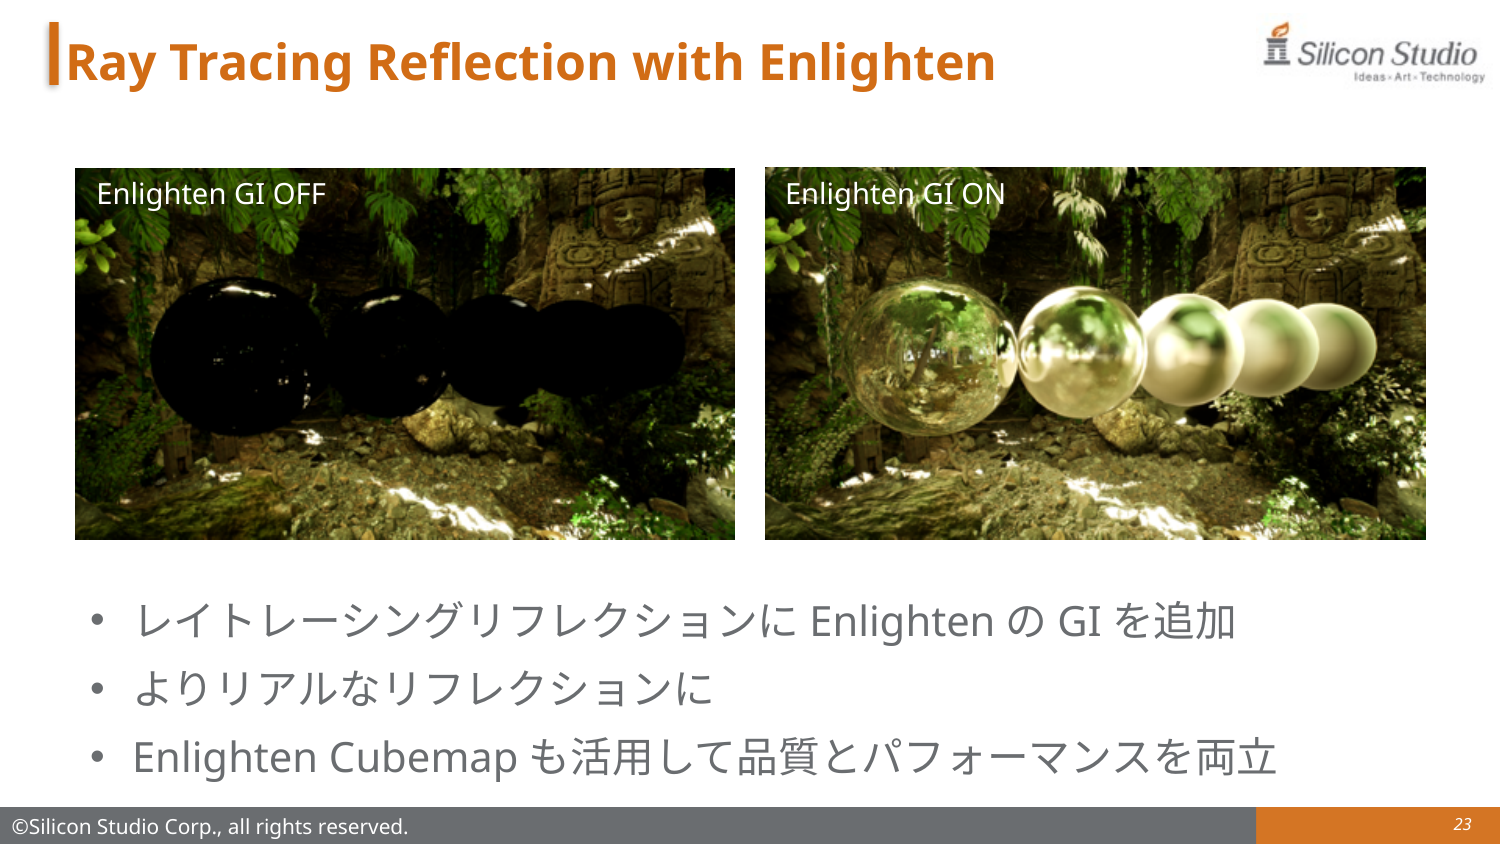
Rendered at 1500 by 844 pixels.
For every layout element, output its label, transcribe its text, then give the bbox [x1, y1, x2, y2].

picture [1256, 13, 1493, 91]
title Ray Tracing Reflection with Enlighten [50, 19, 1250, 102]
list レイトレーシングリフレクションにEnlightenのGIを追加 よりリアルなリフレクションに Enlighten Cubemapも活用して品質とパフォーマンスを両立 [75, 128, 1425, 789]
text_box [74, 167, 736, 540]
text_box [765, 167, 1426, 540]
